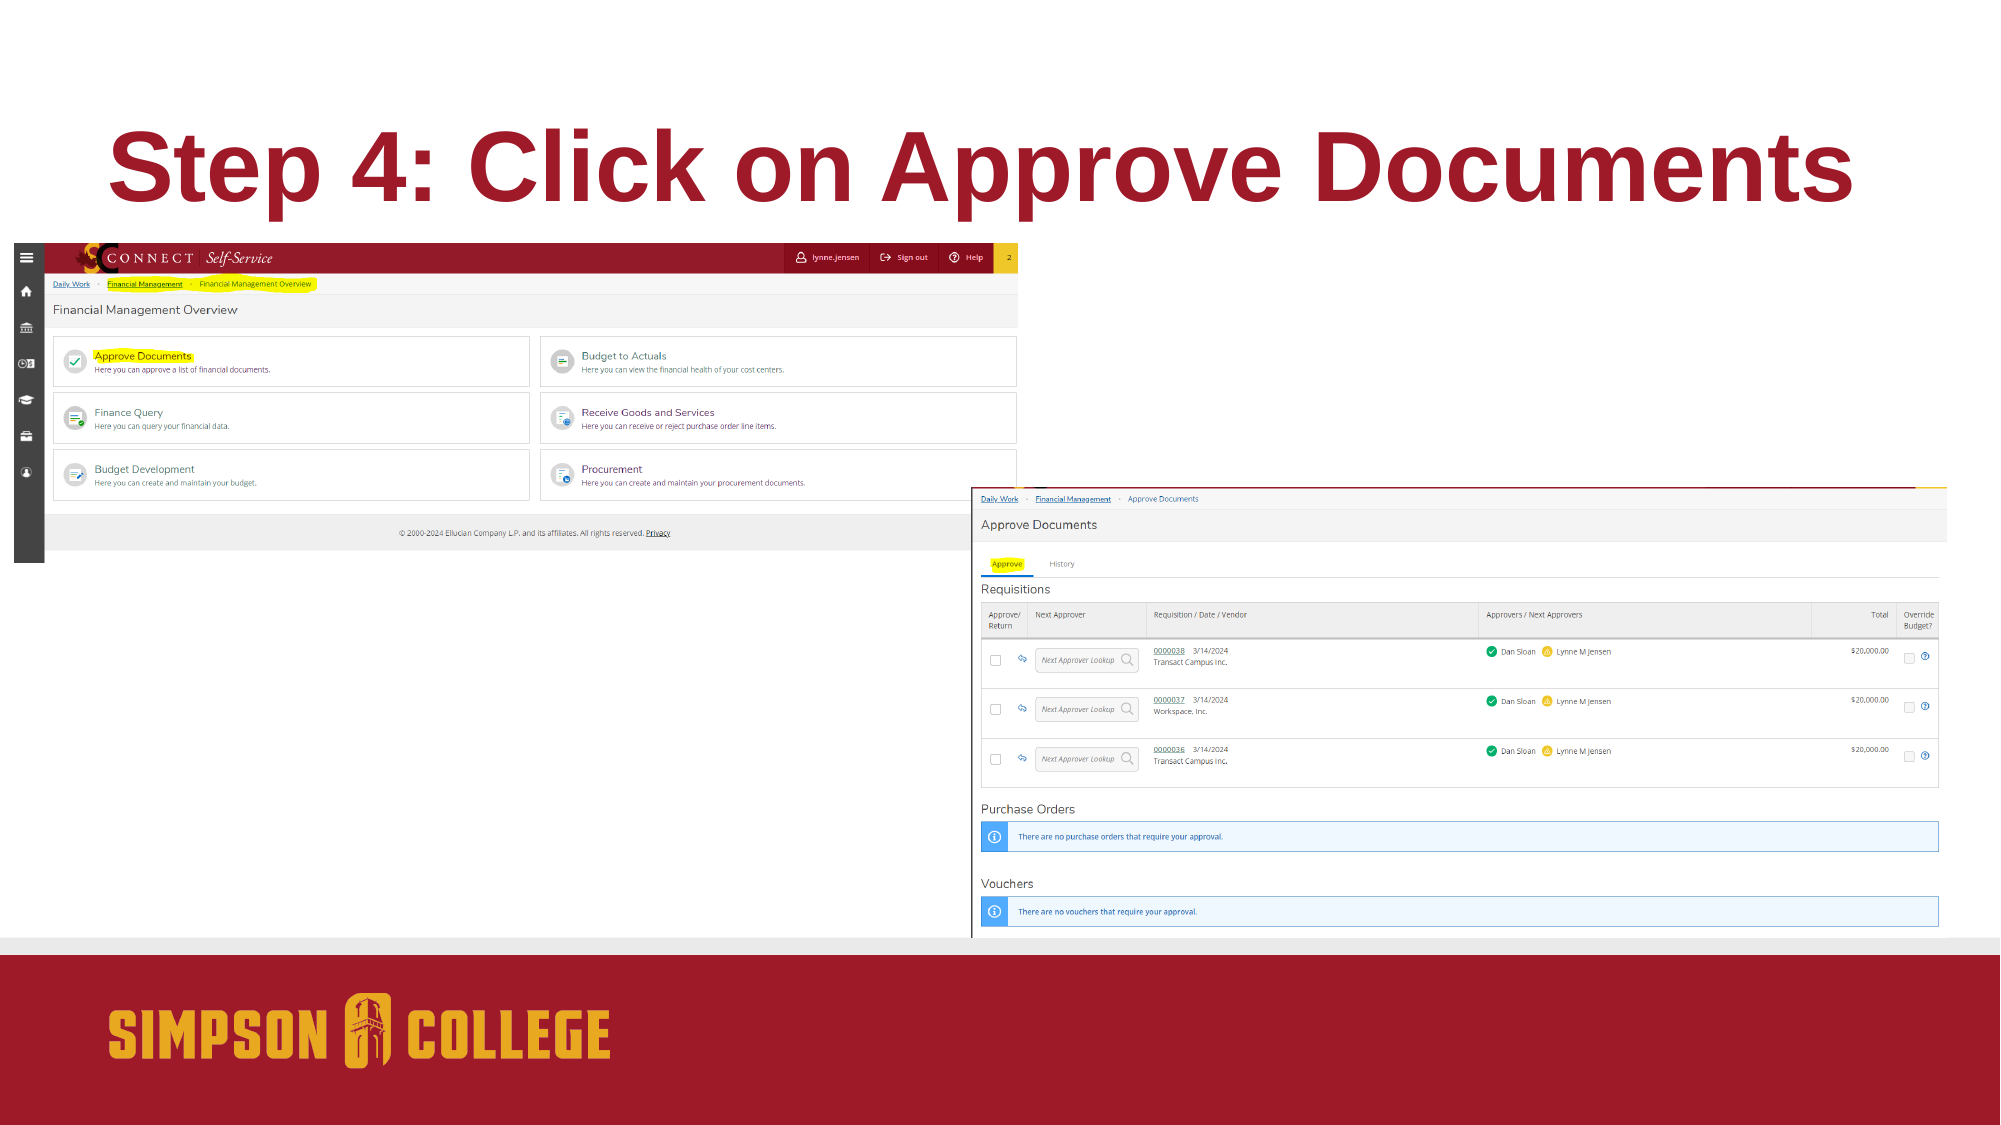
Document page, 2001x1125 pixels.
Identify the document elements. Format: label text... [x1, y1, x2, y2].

picture [96, 981, 623, 1080]
title Step 4: Click on Approve Documents [38, 0, 1926, 231]
picture [14, 243, 1947, 938]
